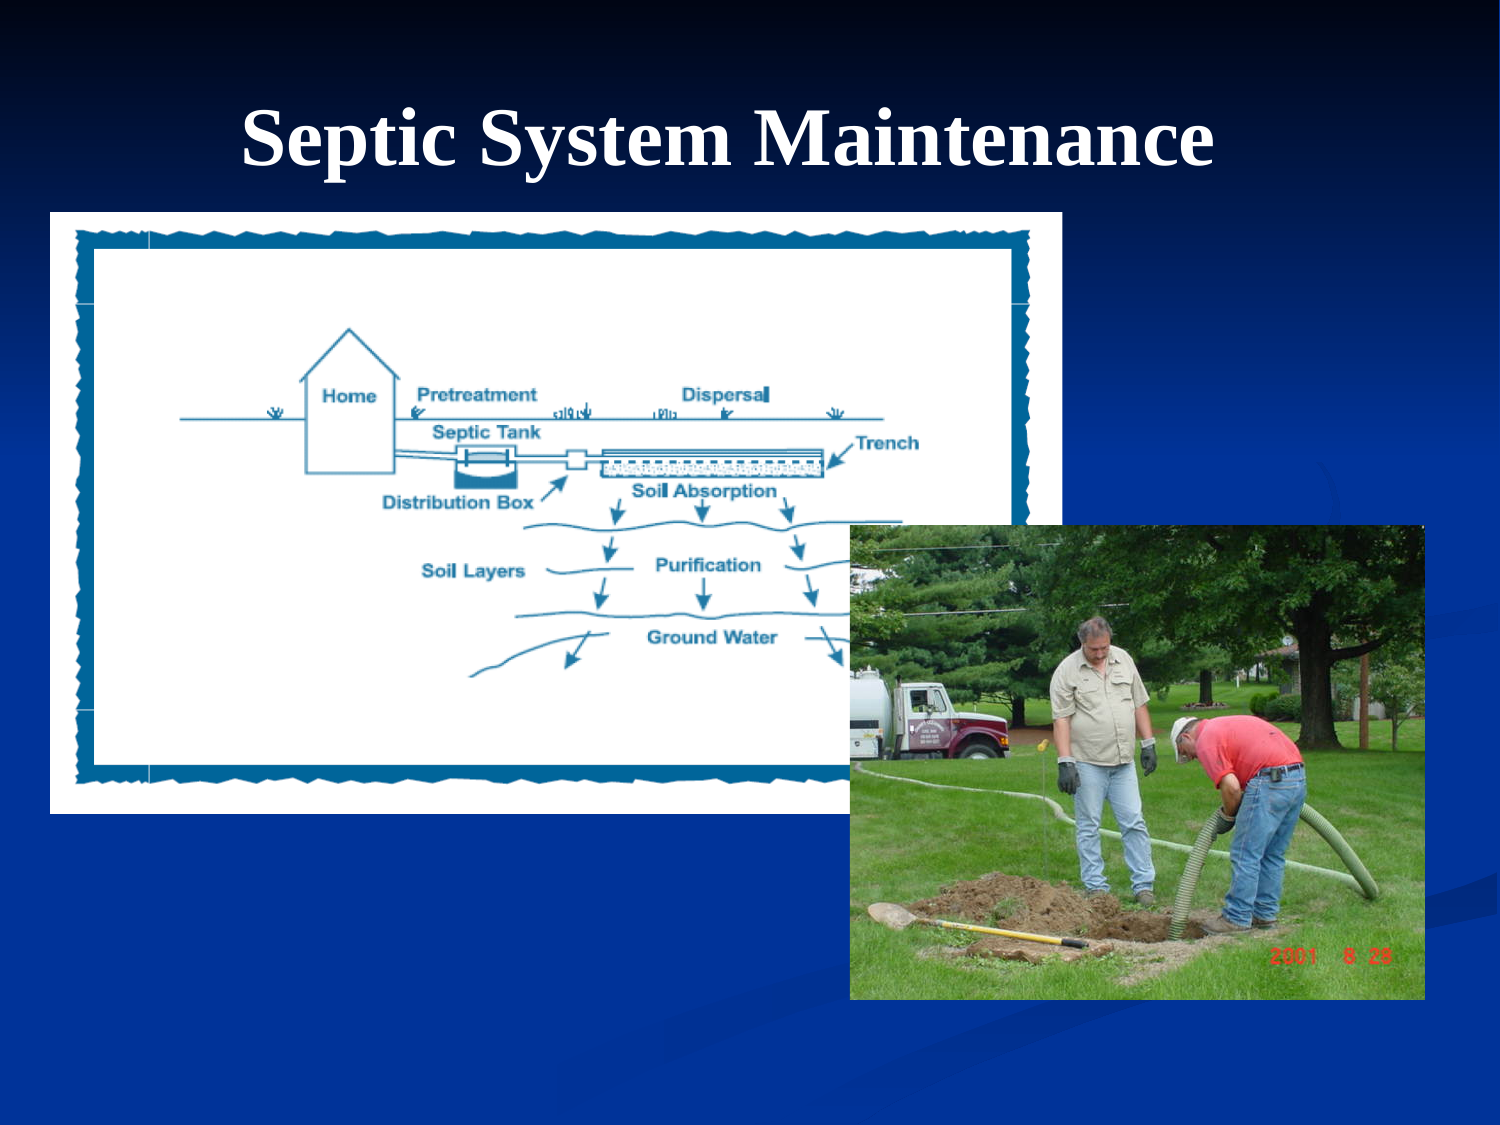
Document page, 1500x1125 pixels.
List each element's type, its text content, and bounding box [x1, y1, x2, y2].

text_box Septic System Maintenance [225, 75, 1232, 190]
picture [49, 212, 1425, 1000]
